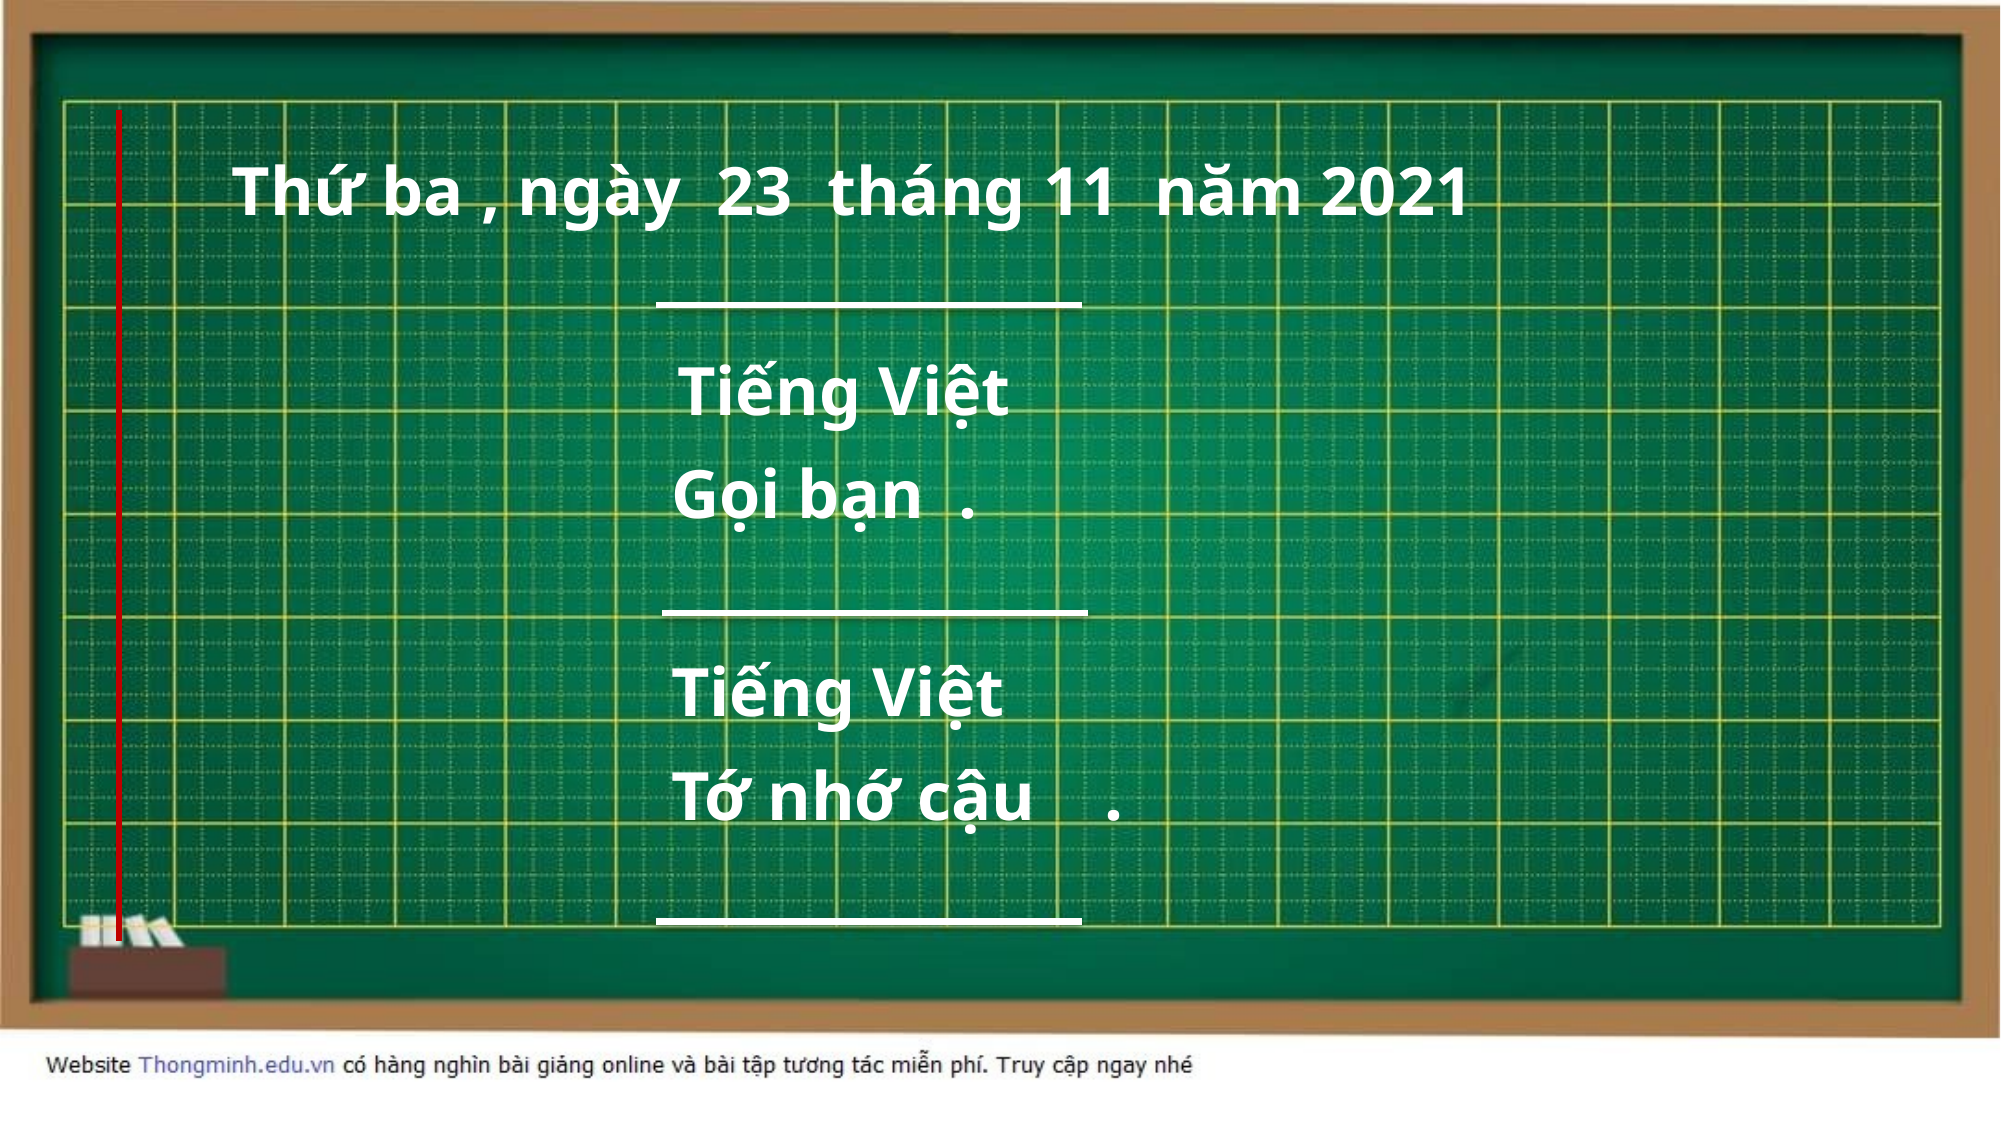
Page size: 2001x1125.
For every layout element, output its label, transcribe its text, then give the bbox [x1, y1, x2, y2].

text_box Tiếng Việt [662, 341, 1076, 437]
text_box Gọi bạn . [656, 444, 1465, 539]
picture [0, 0, 2001, 1125]
text_box Tớ nhớ cậu . [656, 746, 1621, 842]
text_box Thứ ba , ngày 23 tháng 11 năm 2021 [216, 141, 1664, 237]
text_box Tiếng Việt [656, 642, 1070, 737]
